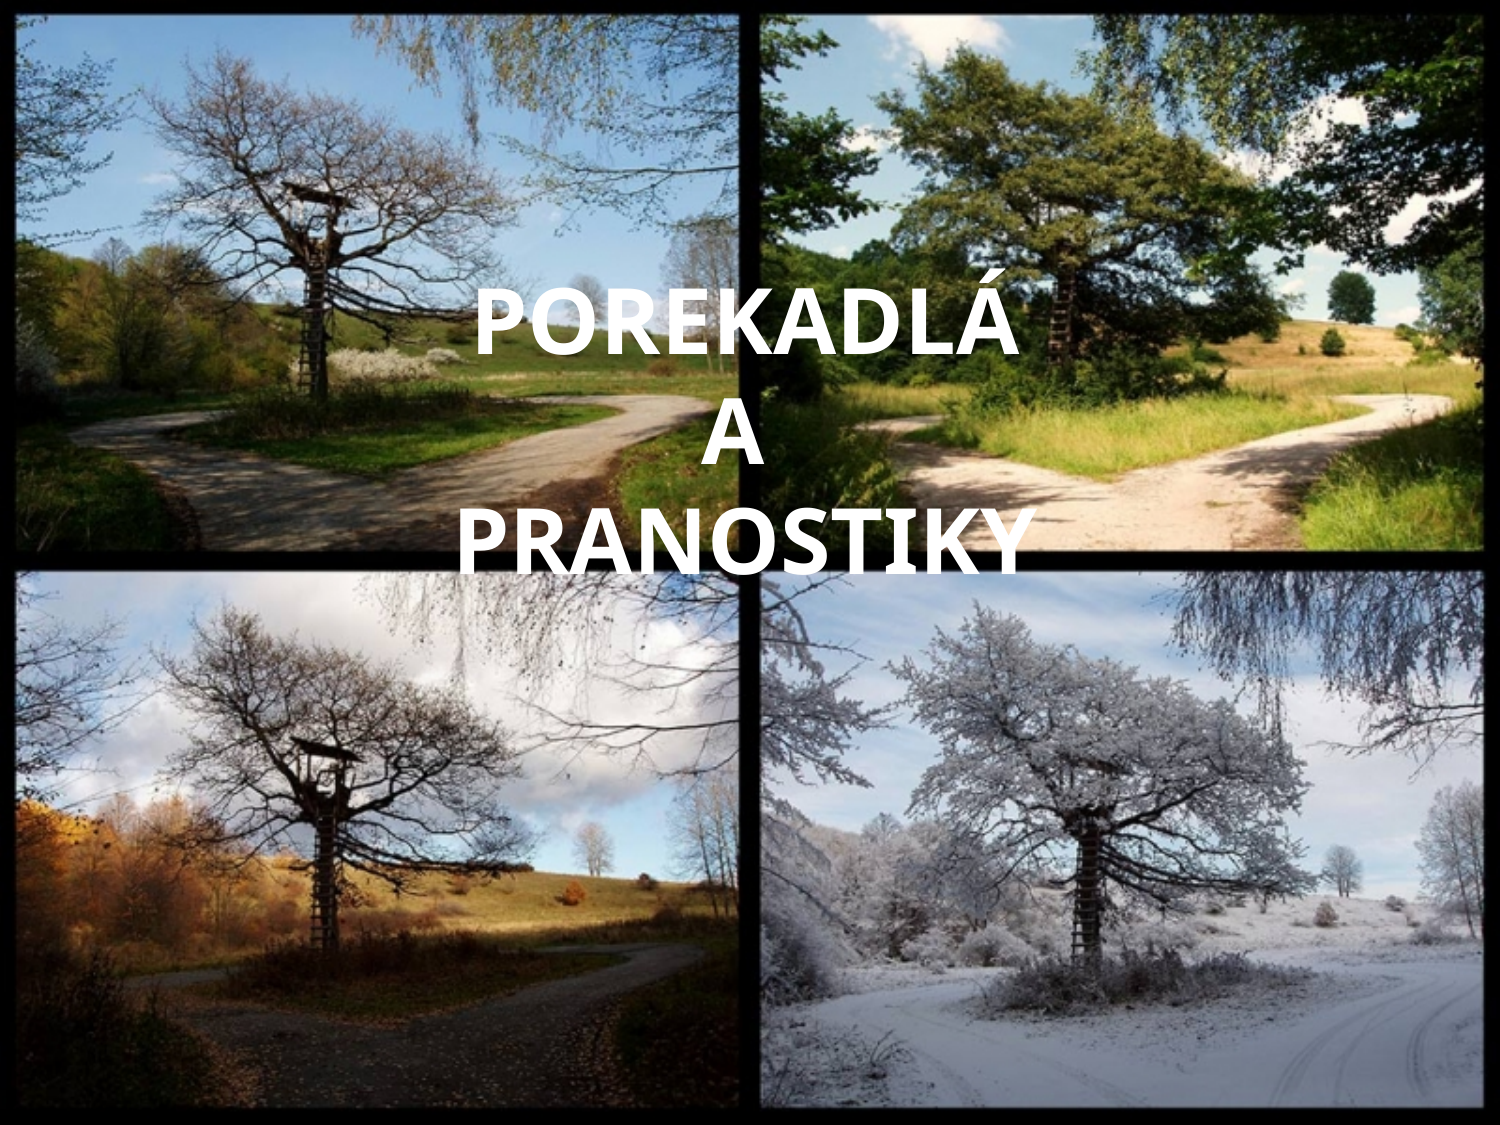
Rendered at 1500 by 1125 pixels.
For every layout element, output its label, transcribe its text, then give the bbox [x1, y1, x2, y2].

picture [0, 0, 1500, 1125]
title Porekadlá a Pranostiky [70, 292, 1421, 593]
